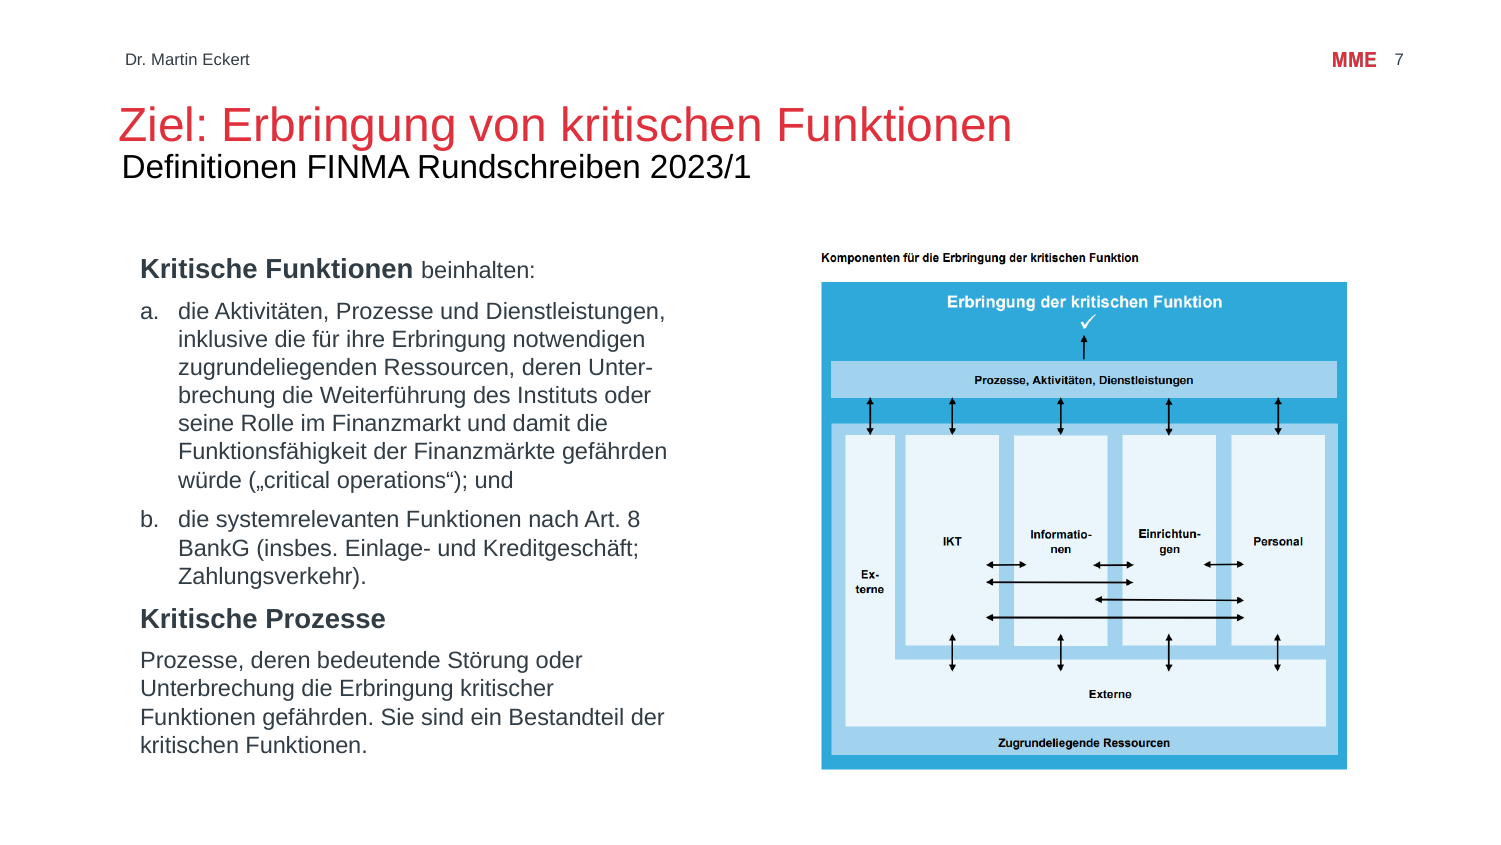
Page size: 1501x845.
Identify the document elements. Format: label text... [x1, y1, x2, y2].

list Definitionen FINMA Rundschreiben 2023/1 [106, 143, 1358, 215]
list Kritische Funktionen beinhalten: die Aktivitäten, Prozesse und Dienstleistungen, inklusive die für ihre Erbringung notwendigen zugrundeliegenden Ressourcen, deren Unter-brechung die Weiterführung des Instituts oder seine Rolle im Finanzmarkt und damit die Funktionsfähigkeit der Finanzmärkte gefährden würde („critical operations“); und die systemrelevanten Funktionen nach Art. 8 BankG (insbes. Einlage- und Kreditgeschäft; Zahlungsverkehr). Kritische Prozesse Prozesse, deren bedeutende Störung oder Unterbrechung die Erbringung kritischer Funktionen gefährden. Sie sind ein Bestandteil der kritischen Funktionen. [125, 243, 688, 775]
text_box Dr. Martin Eckert [125, 51, 750, 68]
title Ziel: Erbringung von kritischen Funktionen [103, 44, 1398, 208]
text_box 7 [1394, 51, 1463, 68]
picture [812, 243, 1356, 781]
